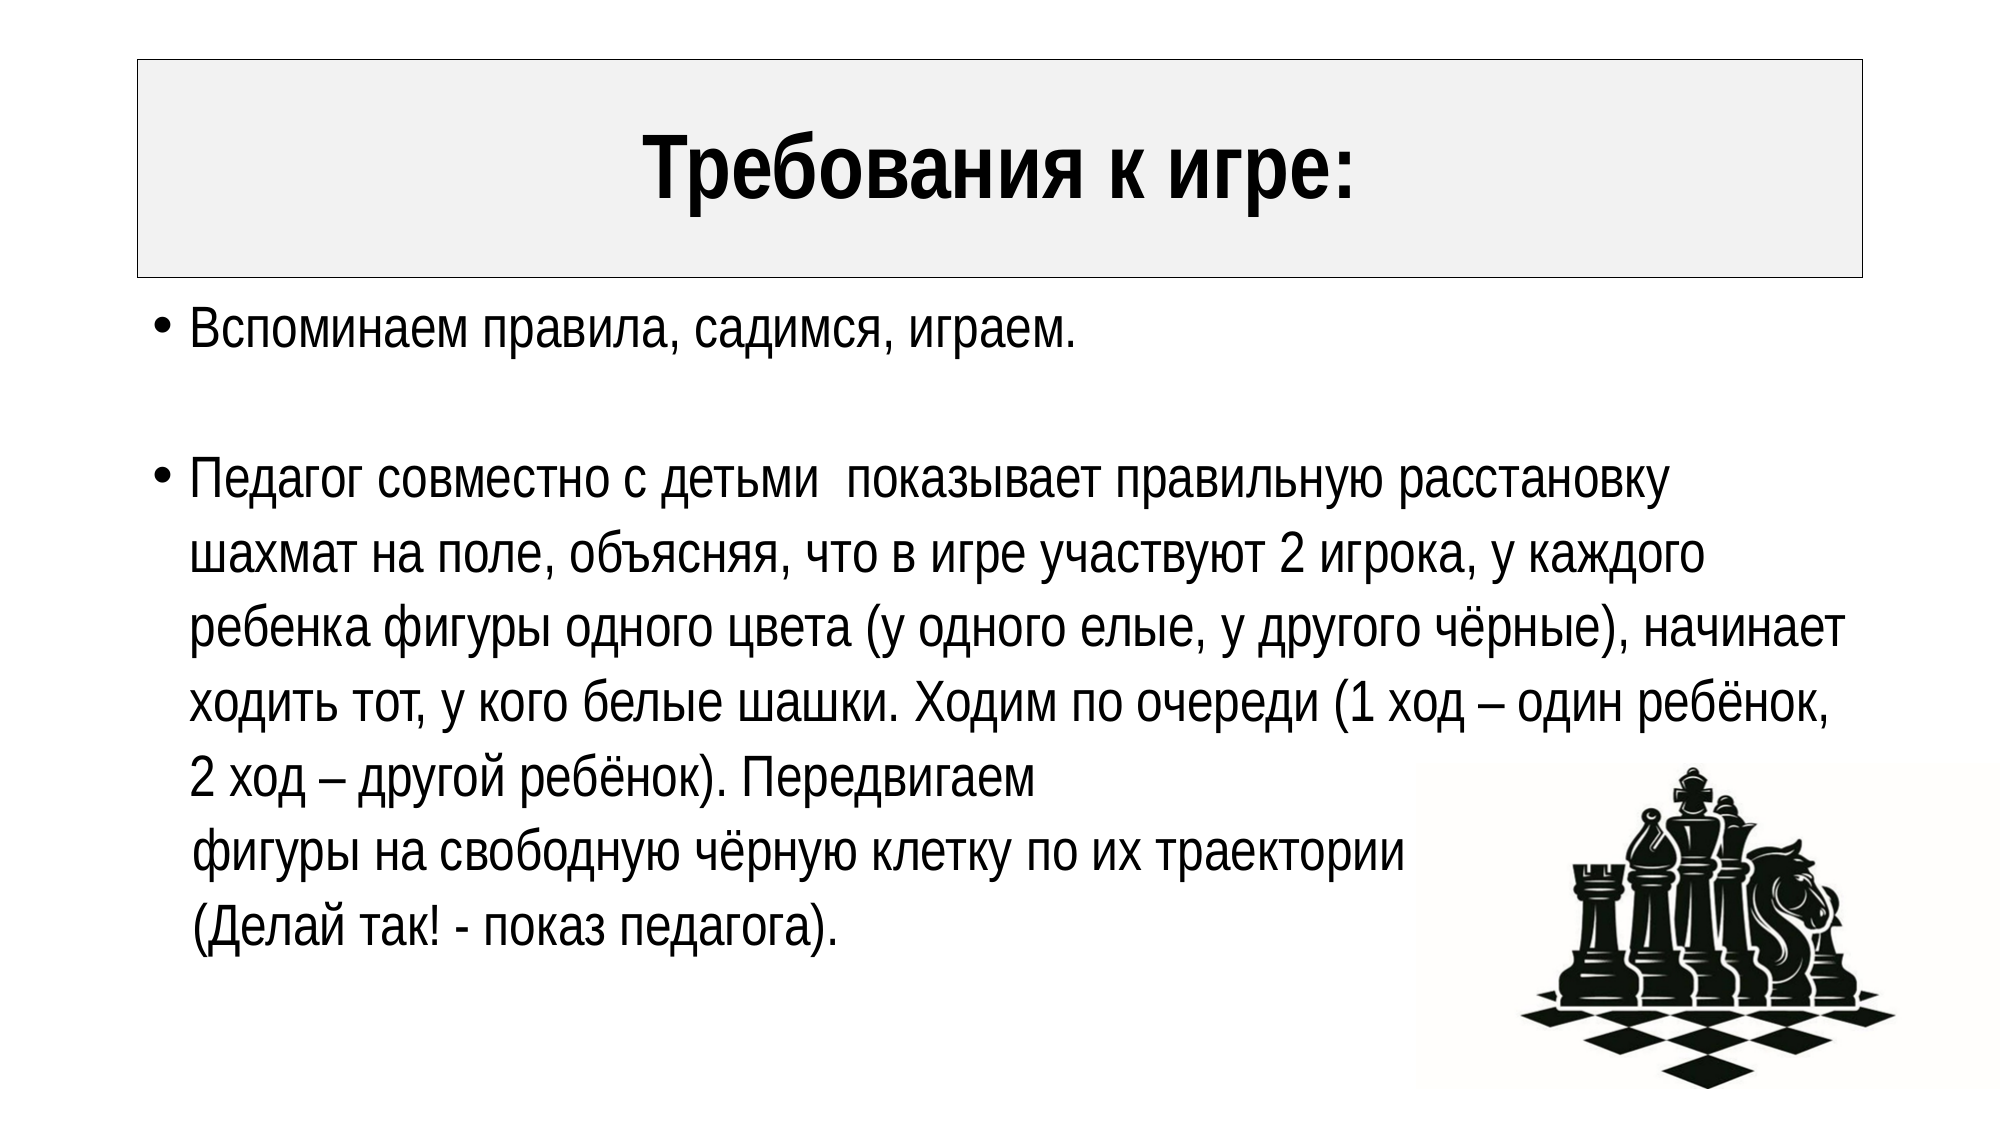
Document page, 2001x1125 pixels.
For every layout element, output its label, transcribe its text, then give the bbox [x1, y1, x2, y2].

list Вспоминаем правила, садимся, играем. Педагог совместно с детьми показывает правильную расстановку шахмат на поле, объясняя, что в игре участвуют 2 игрока, у каждого ребенка фигуры одного цвета (у одного елые, у другого чёрные), начинает ходить тот, у кого белые шашки. Ходим по очереди (1 ход – один ребёнок, 2 ход – другой ребёнок). Передвигаем фигуры на свободную чёрную клетку по их траектории (Делай так! - показ педагога). [137, 277, 1863, 992]
picture [1416, 763, 2000, 1089]
title Требования к игре: [137, 59, 1863, 277]
